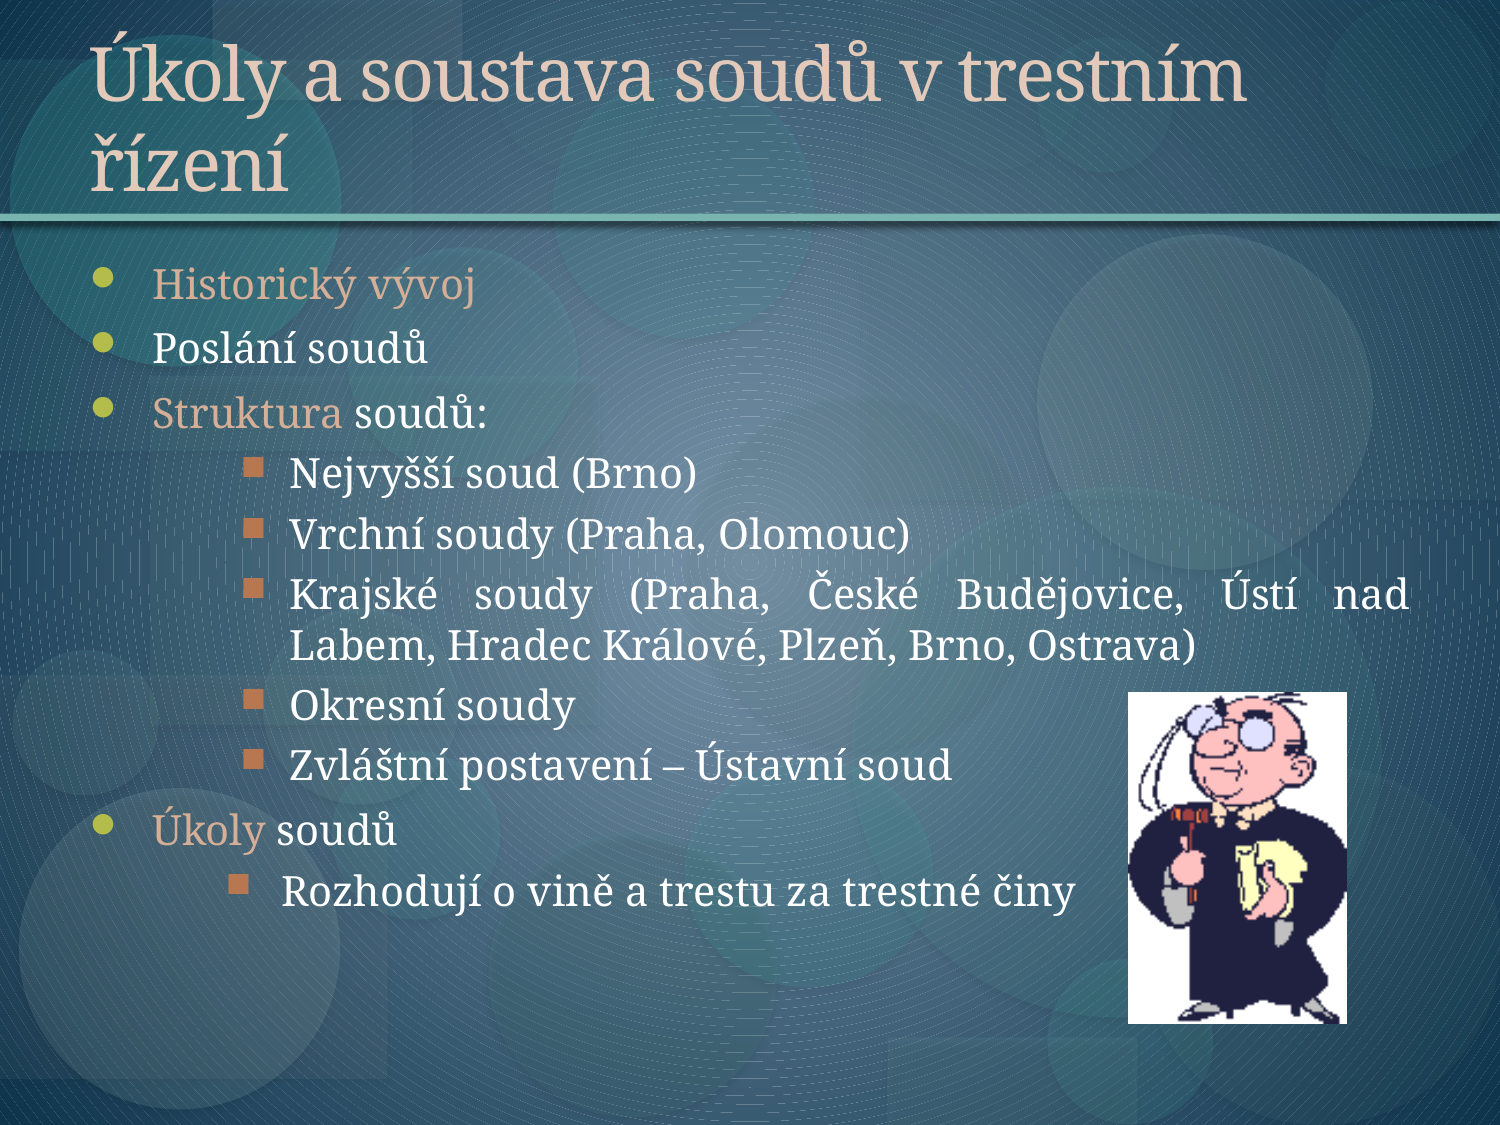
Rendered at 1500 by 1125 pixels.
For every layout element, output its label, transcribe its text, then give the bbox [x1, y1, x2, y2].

picture [1127, 692, 1347, 1024]
list Historický vývoj Poslání soudů Struktura soudů: Nejvyšší soud (Brno) Vrchní soudy (Praha, Olomouc) Krajské soudy (Praha, České Budějovice, Ústí nad Labem, Hradec Králové, Plzeň, Brno, Ostrava) Okresní soudy Zvláštní postavení – Ústavní soud Úkoly soudů Rozhodují o vině a trestu za trestné činy [75, 249, 1425, 1000]
title Úkoly a soustava soudů v trestním řízení [75, 26, 1425, 214]
